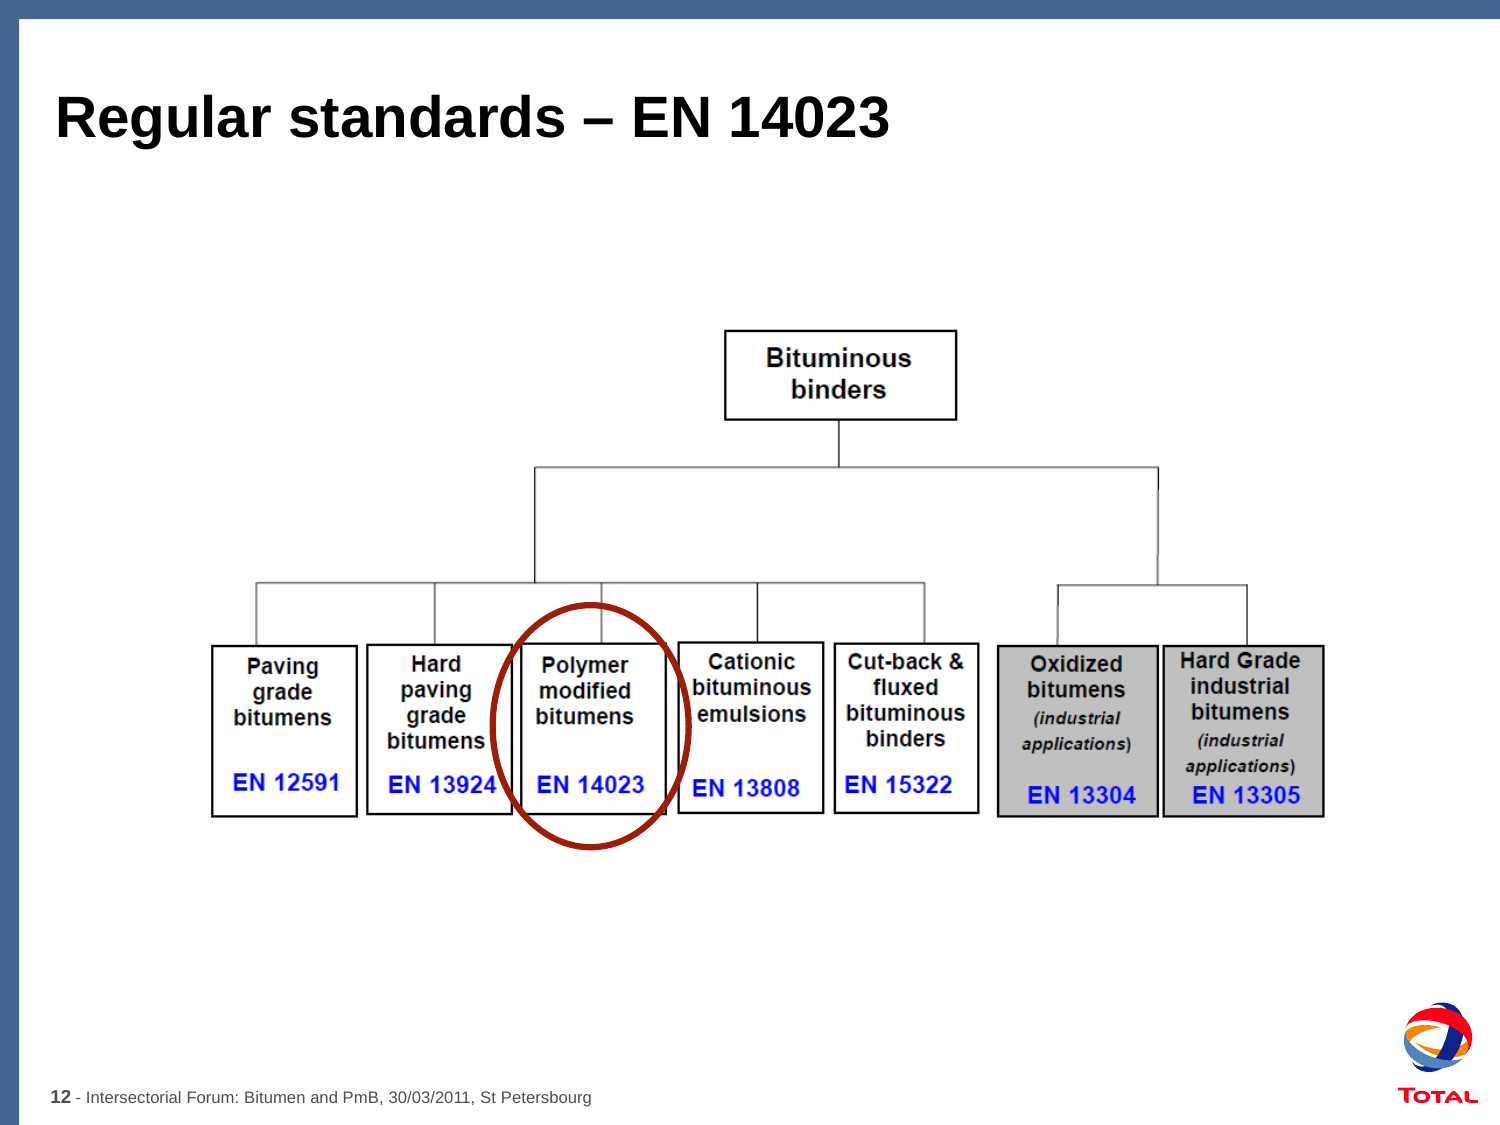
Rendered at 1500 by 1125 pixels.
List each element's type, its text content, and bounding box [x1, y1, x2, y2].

picture [203, 317, 1334, 827]
slide_number 12 [9, 1076, 87, 1110]
text_box [547, 835, 634, 848]
footer - Intersectorial Forum: Bitumen and PmB, 30/03/2011, St Petersbourg [60, 1078, 1369, 1116]
title Regular standards – EN 14023 [54, 86, 1406, 151]
